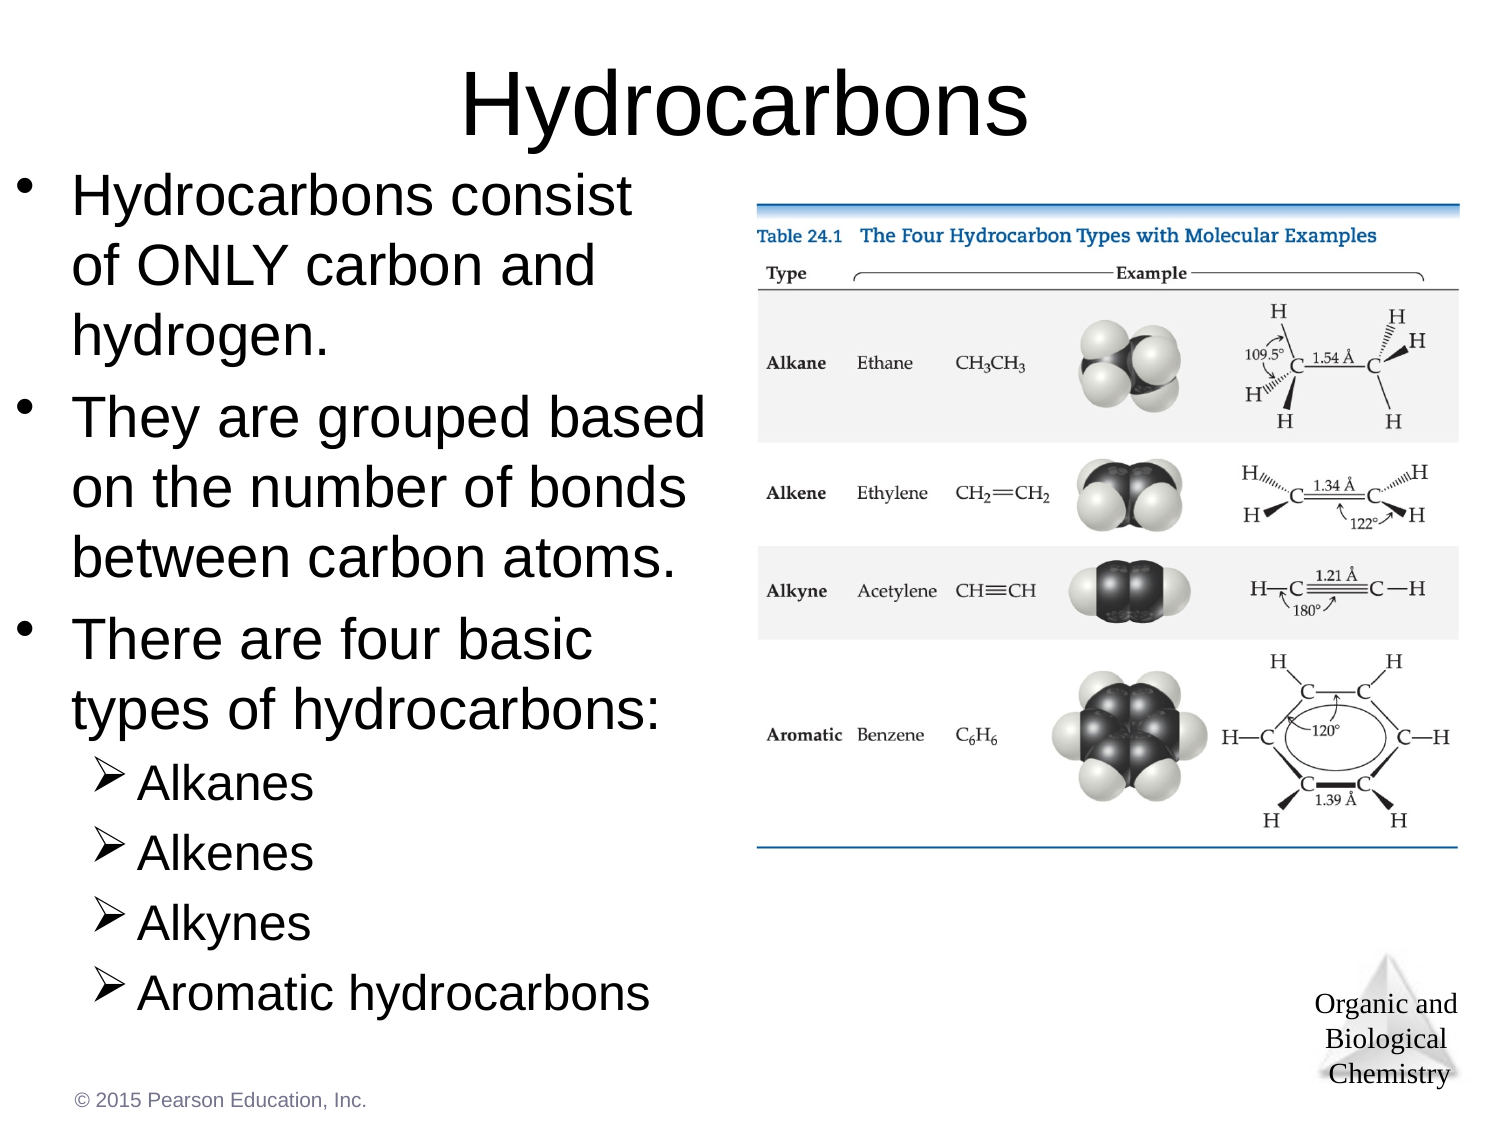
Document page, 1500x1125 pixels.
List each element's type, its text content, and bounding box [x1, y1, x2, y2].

picture [1275, 899, 1500, 1125]
picture [749, 196, 1466, 853]
title Hydrocarbons [0, 4, 1496, 193]
list Hydrocarbons consist of ONLY carbon and hydrogen. They are grouped based on the number of bonds between carbon atoms. There are four basic types of hydrocarbons: Alkanes Alkenes Alkynes Aromatic hydrocarbons [0, 149, 751, 1063]
